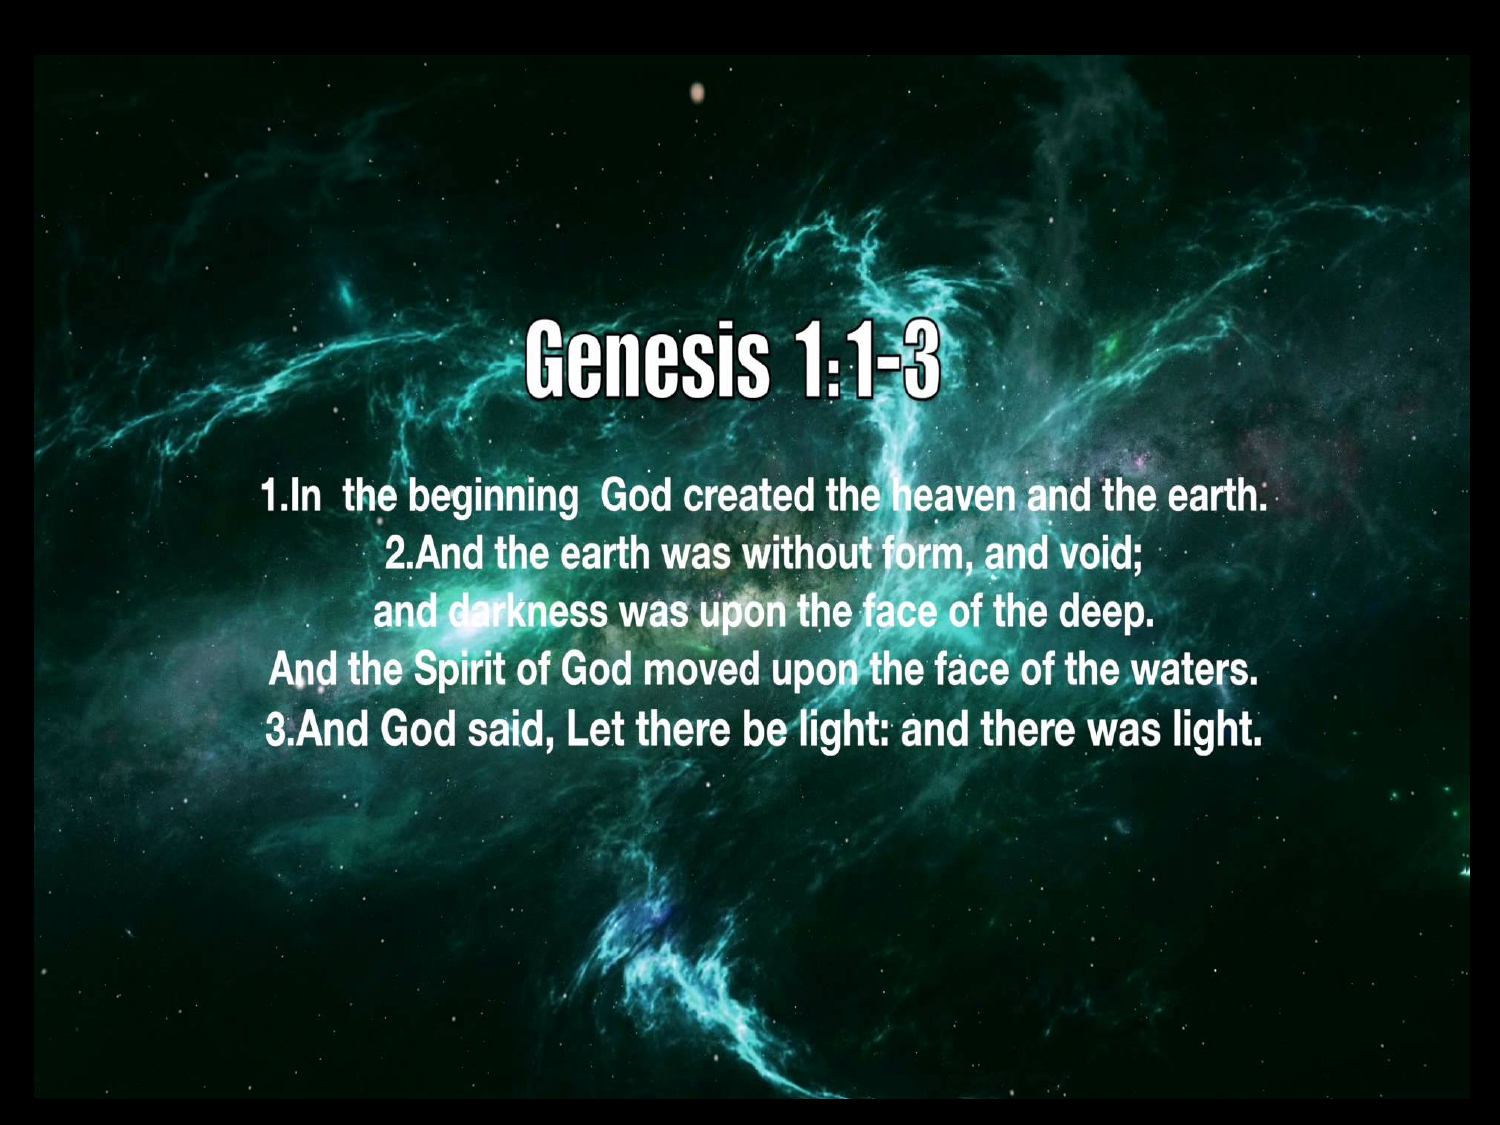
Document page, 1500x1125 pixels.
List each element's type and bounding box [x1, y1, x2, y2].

picture [34, 55, 1466, 1098]
list [38, 55, 1470, 1099]
